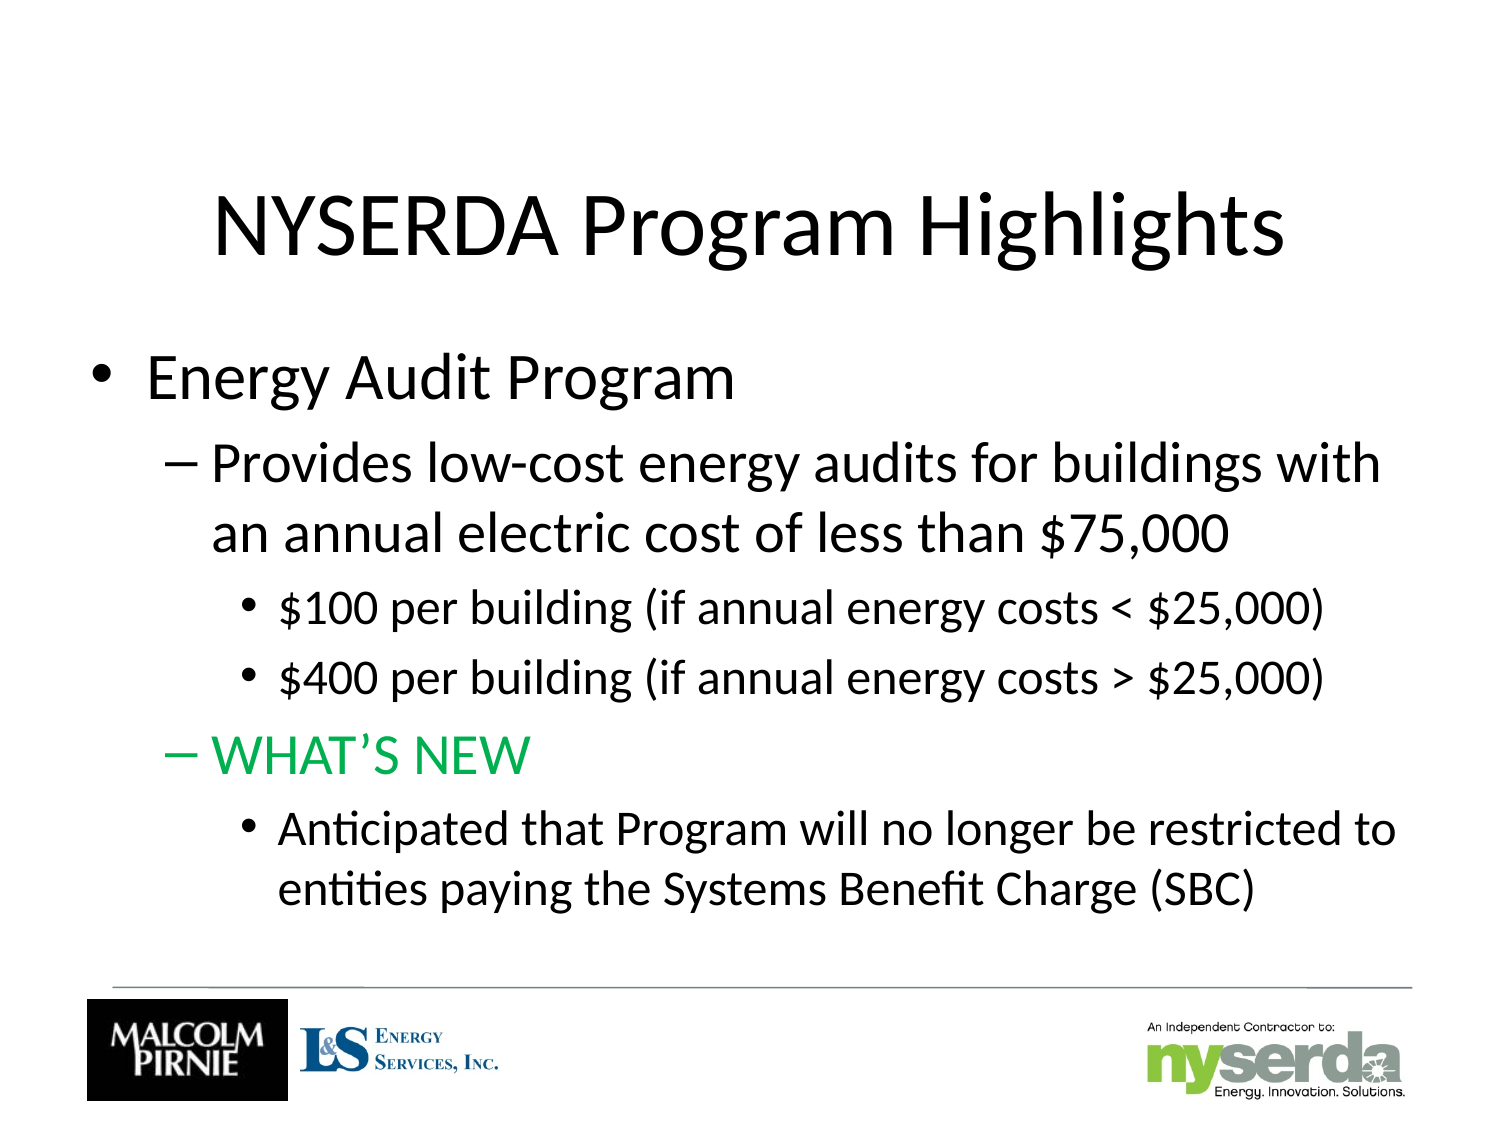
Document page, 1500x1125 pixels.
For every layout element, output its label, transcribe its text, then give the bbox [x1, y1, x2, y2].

picture [300, 1024, 500, 1076]
list Energy Audit Program Provides low-cost energy audits for buildings with an annual electric cost of less than $75,000 $100 per building (if annual energy costs < $25,000) $400 per building (if annual energy costs > $25,000) WHAT’S NEW Anticipated that Program will no longer be restricted to entities paying the Systems Benefit Charge (SBC) [75, 324, 1425, 1000]
picture [87, 1000, 288, 1101]
title NYSERDA Program Highlights [75, 125, 1425, 313]
picture [1137, 1000, 1413, 1125]
